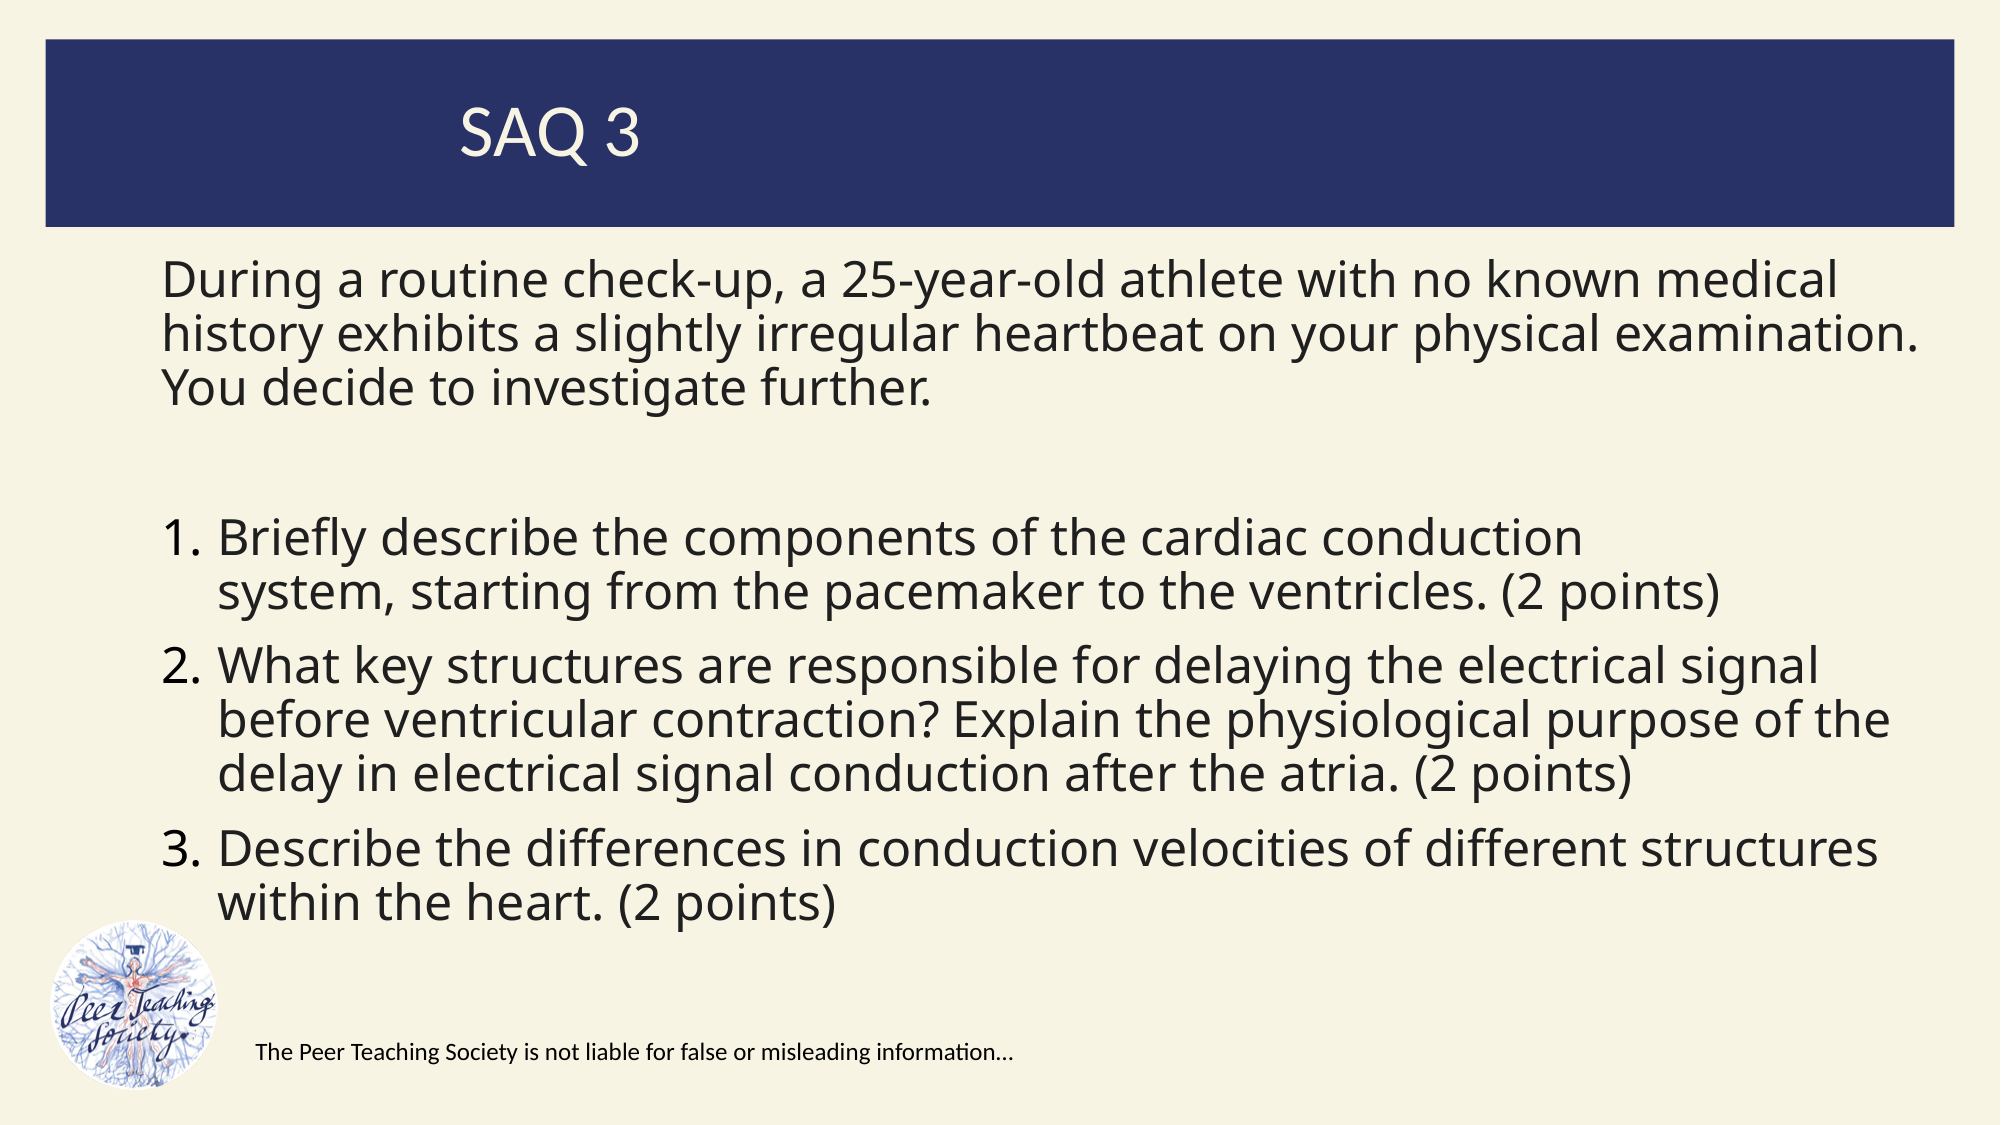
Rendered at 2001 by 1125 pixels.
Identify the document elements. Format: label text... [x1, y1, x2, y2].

picture [49, 920, 219, 1090]
text_box SAQ 3 [444, 73, 1215, 179]
text_box The Peer Teaching Society is not liable for false or misleading information… [240, 1028, 1072, 1074]
list During a routine check-up, a 25-year-old athlete with no known medical history exhibits a slightly irregular heartbeat on your physical examination. You decide to investigate further. Briefly describe the components of the cardiac conduction system, starting from the pacemaker to the ventricles. (2 points) What key structures are responsible for delaying the electrical signal before ventricular contraction? Explain the physiological purpose of the delay in electrical signal conduction after the atria. (2 points) Describe the differences in conduction velocities of different structures within the heart. (2 points) [127, 246, 1955, 961]
text_box [45, 39, 1955, 227]
